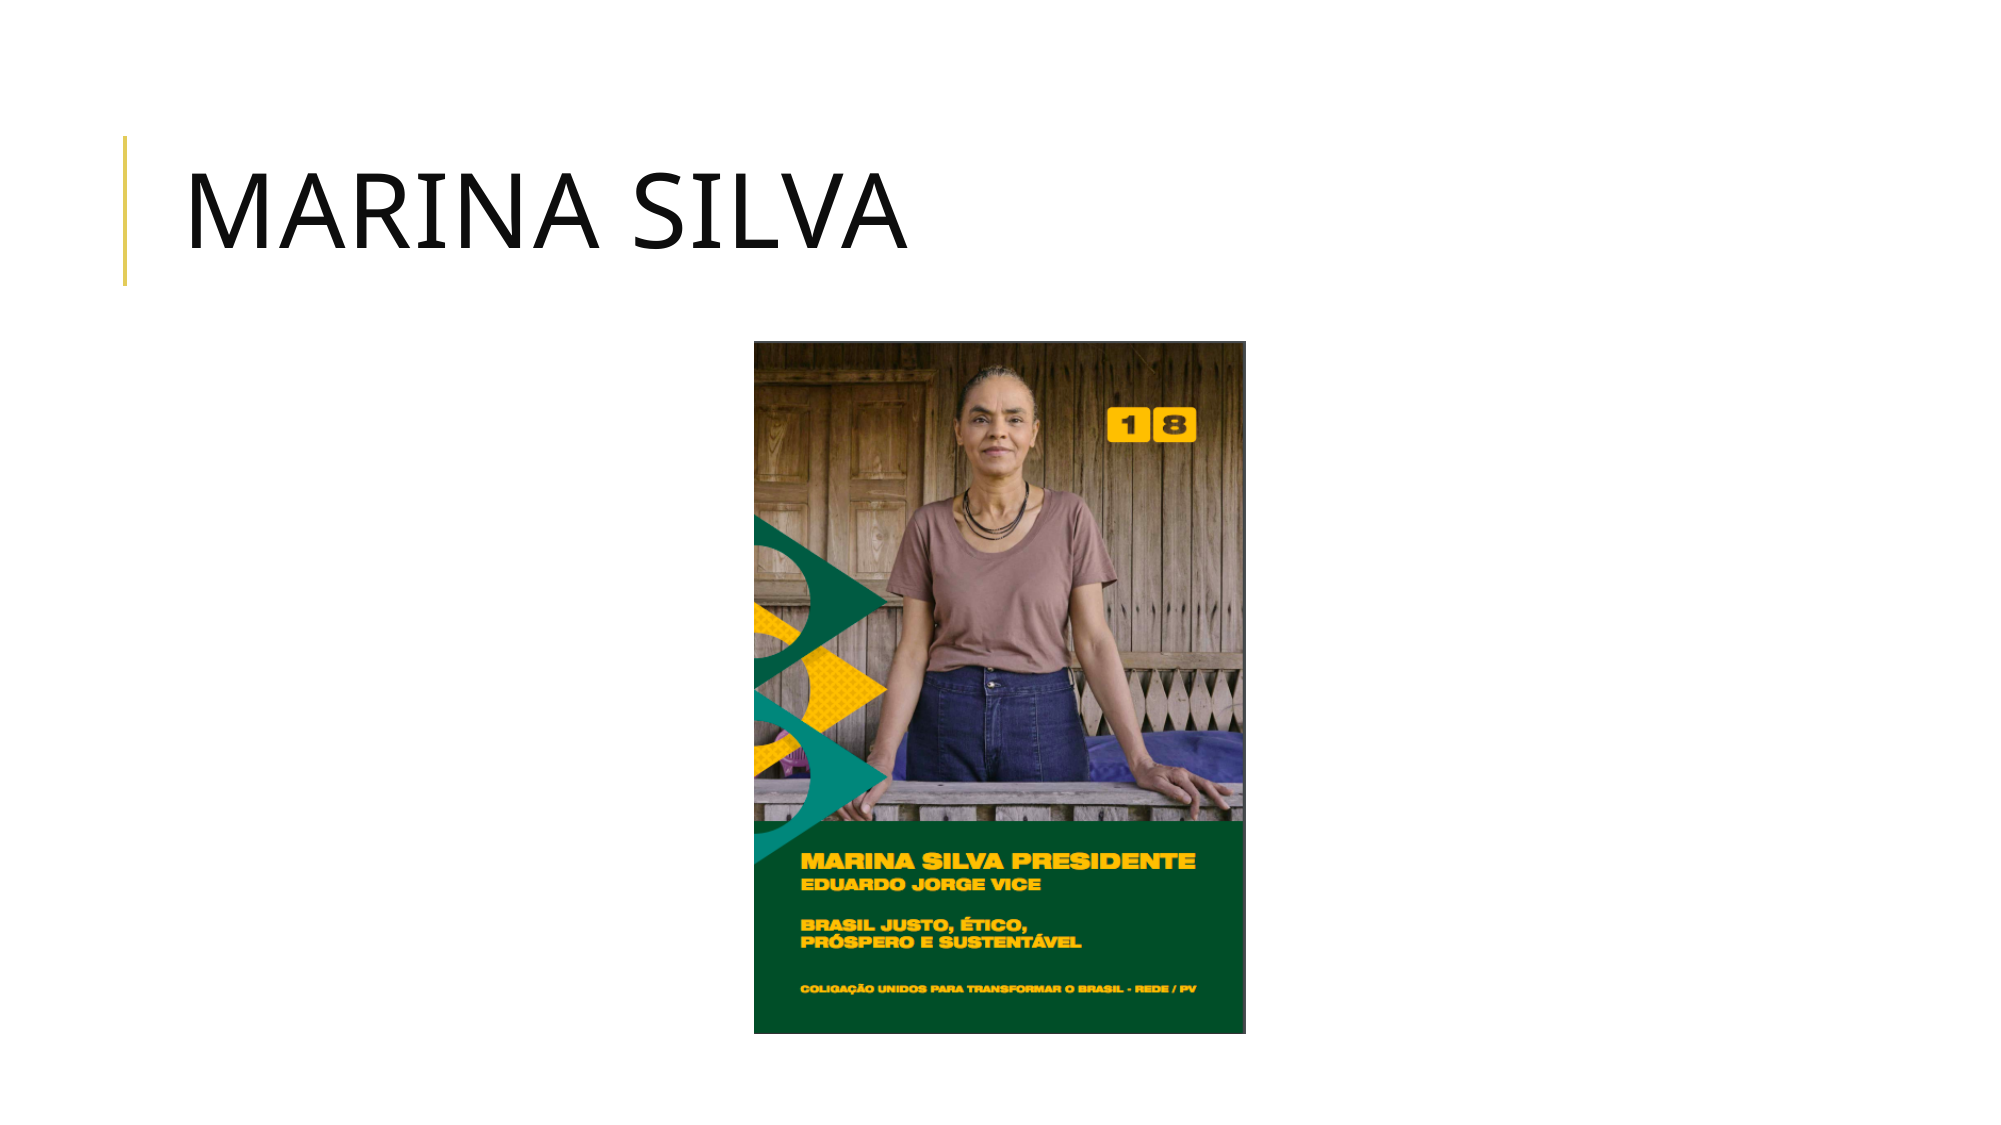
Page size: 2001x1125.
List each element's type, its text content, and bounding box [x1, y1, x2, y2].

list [754, 341, 1246, 1035]
title Marina Silva [168, 96, 1763, 342]
